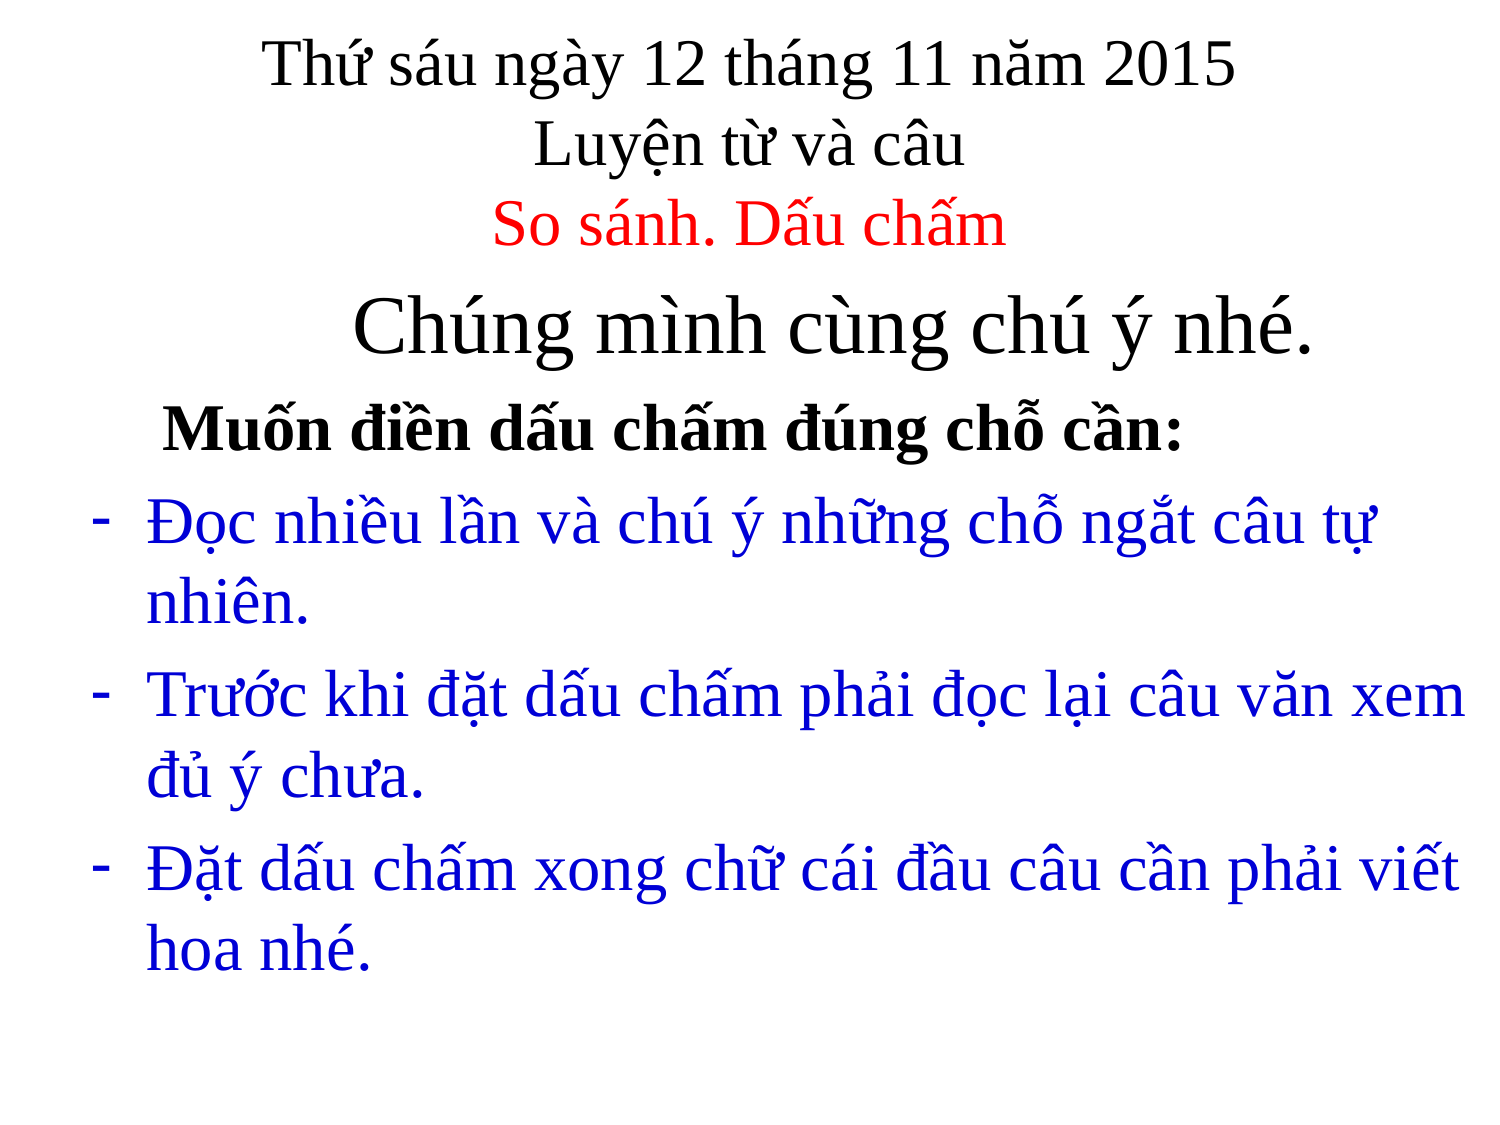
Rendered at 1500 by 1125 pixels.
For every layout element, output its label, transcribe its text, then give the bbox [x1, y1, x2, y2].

list Chúng mình cùng chú ý nhé. Muốn điền dấu chấm đúng chỗ cần: Đọc nhiều lần và chú ý những chỗ ngắt câu tự nhiên. Trước khi đặt dấu chấm phải đọc lại câu văn xem đủ ý chưa. Đặt dấu chấm xong chữ cái đầu câu cần phải viết hoa nhé. [74, 262, 1500, 1006]
title Thứ sáu ngày 12 tháng 11 năm 2015 Luyện từ và câu So sánh. Dấu chấm [74, 44, 1426, 233]
